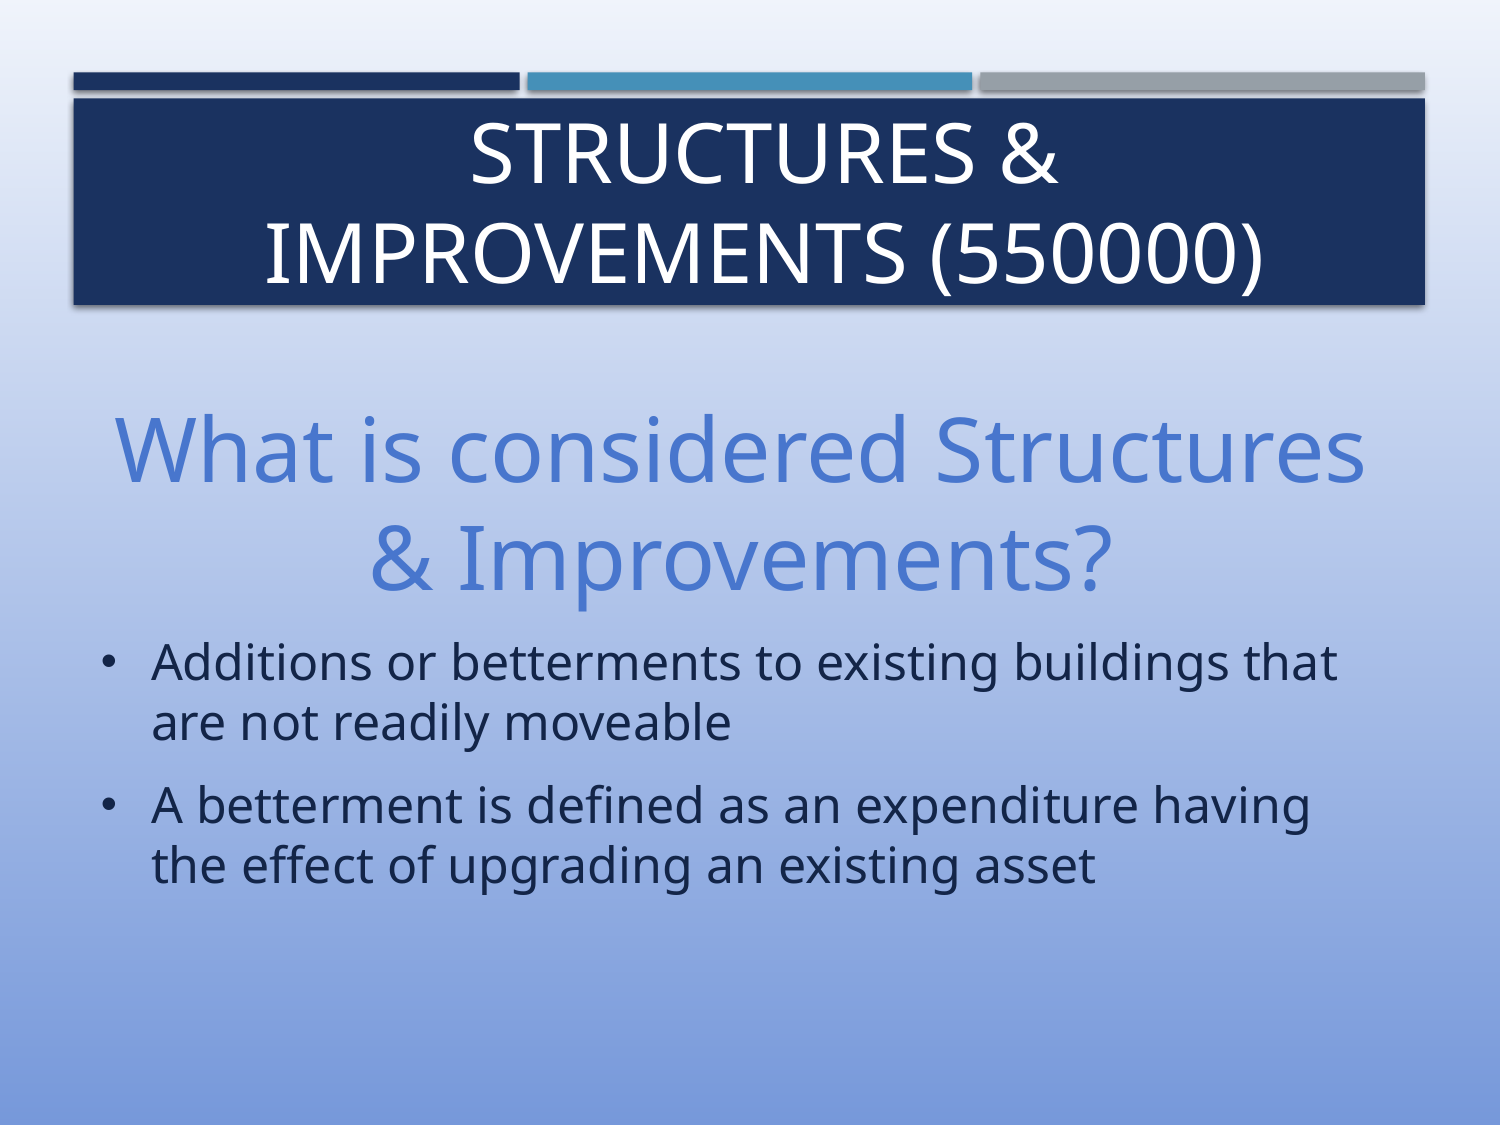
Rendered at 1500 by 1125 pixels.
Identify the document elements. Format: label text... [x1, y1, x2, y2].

list What is considered Structures & Improvements? Additions or betterments to existing buildings that are not readily moveable A betterment is defined as an expenditure having the effect of upgrading an existing asset [85, 359, 1397, 1016]
title Structures & Improvements (550000) [210, 136, 1319, 309]
